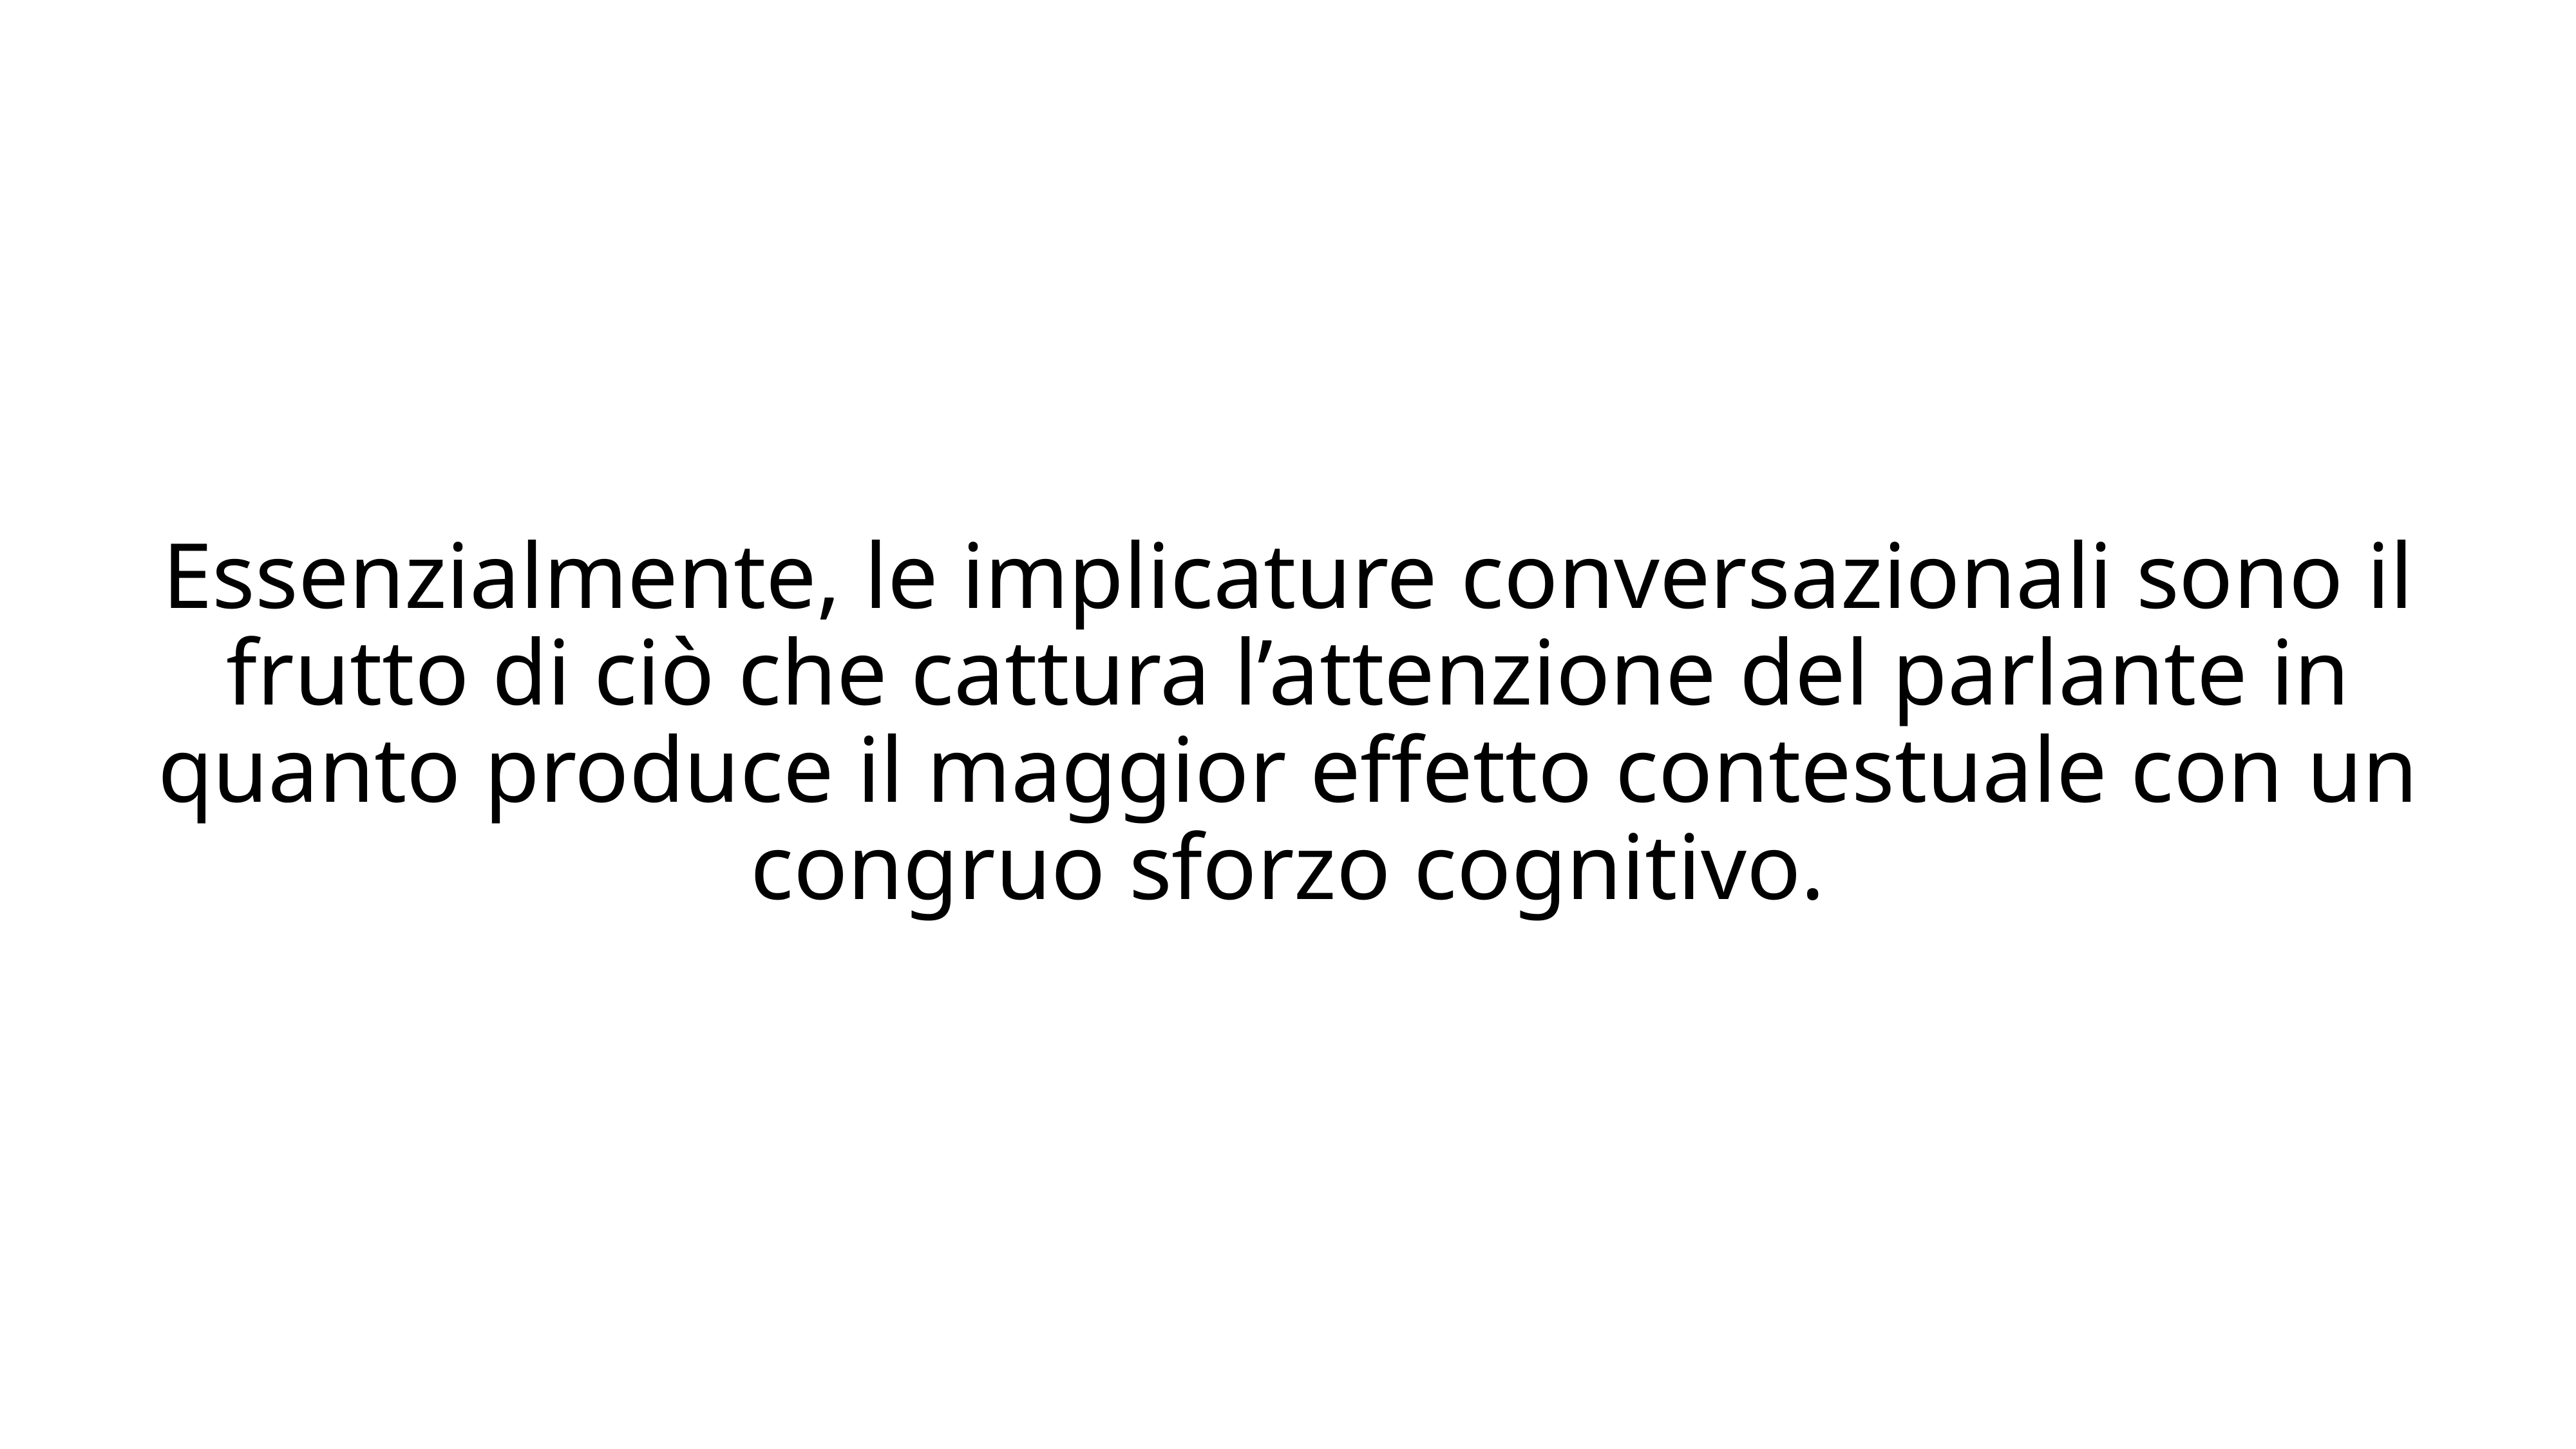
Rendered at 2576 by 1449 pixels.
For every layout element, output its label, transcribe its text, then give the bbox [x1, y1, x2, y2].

list Essenzialmente, le implicature conversazionali sono il frutto di ciò che cattura l’attenzione del parlante in quanto produce il maggior effetto contestuale con un congruo sforzo cognitivo. [127, 519, 2449, 930]
